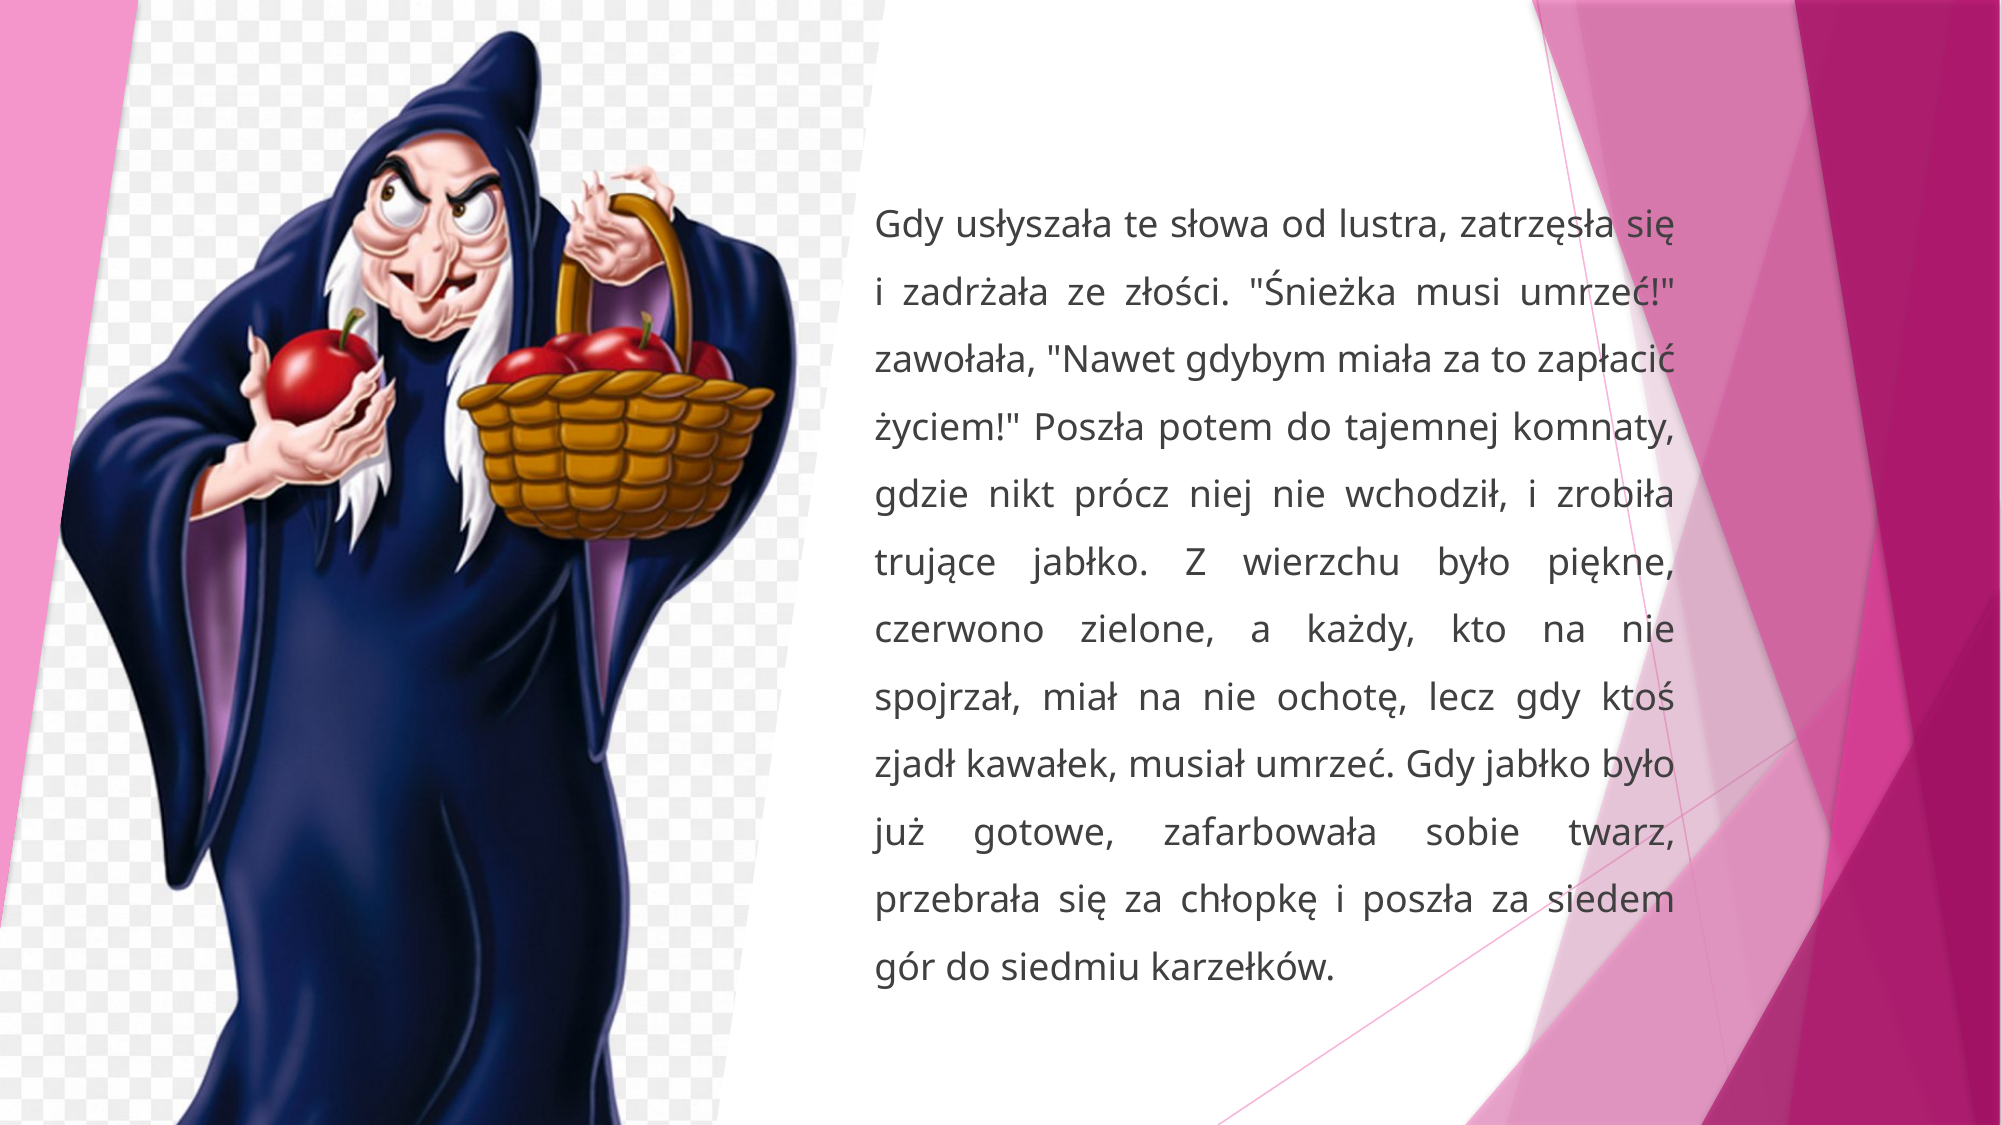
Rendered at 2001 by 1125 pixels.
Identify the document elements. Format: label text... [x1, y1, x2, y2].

picture [0, 0, 886, 1125]
list Gdy usłyszała te słowa od lustra, zatrzęsła się i zadrżała ze złości. "Śnieżka musi umrzeć!" zawołała, "Nawet gdybym miała za to zapłacić życiem!" Poszła potem do tajemnej komnaty, gdzie nikt prócz niej nie wchodził, i zrobiła trujące jabłko. Z wierzchu było piękne, czerwono zielone, a każdy, kto na nie spojrzał, miał na nie ochotę, lecz gdy ktoś zjadł kawałek, musiał umrzeć. Gdy jabłko było już gotowe, zafarbowała sobie twarz, przebrała się za chłopkę i poszła za siedem gór do siedmiu karzełków. [890, 170, 1692, 1015]
